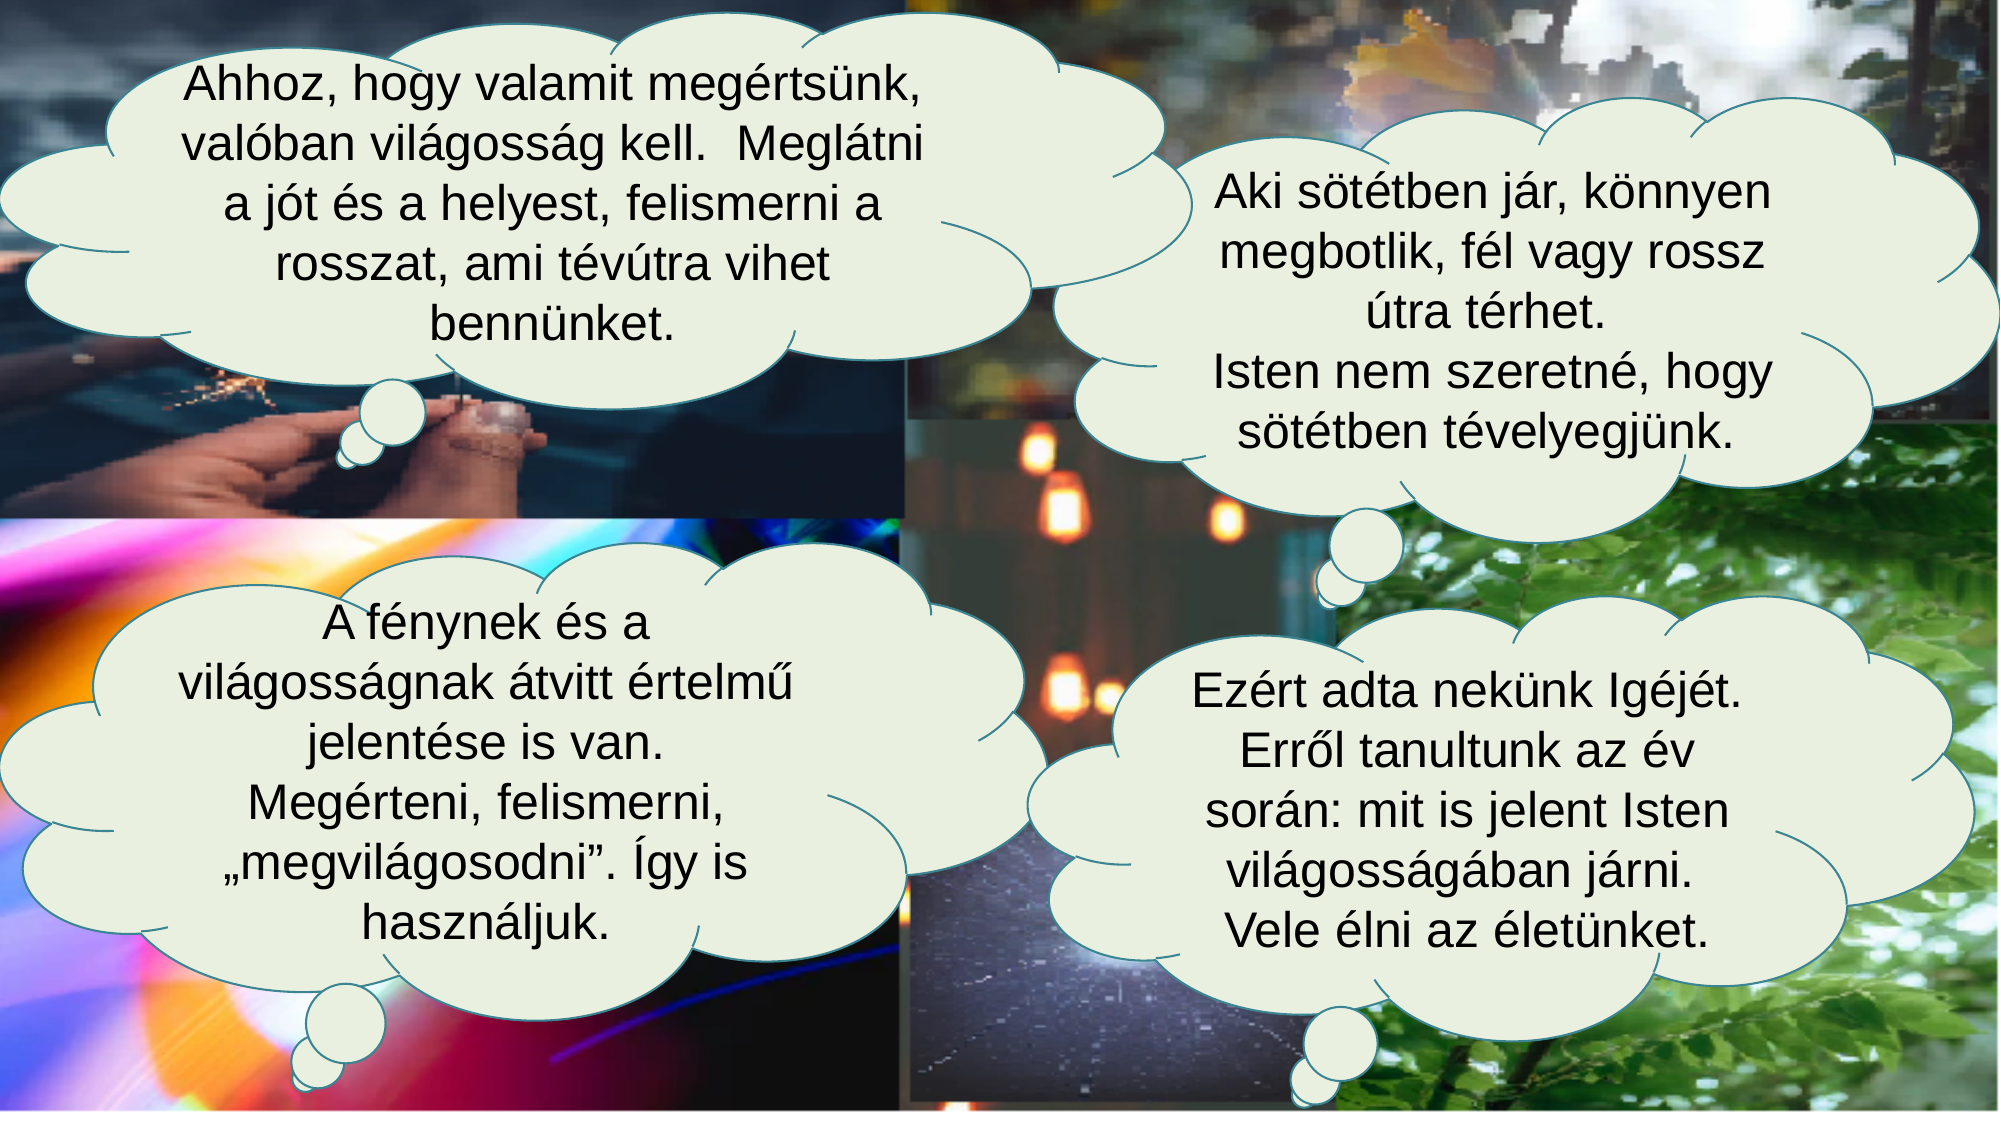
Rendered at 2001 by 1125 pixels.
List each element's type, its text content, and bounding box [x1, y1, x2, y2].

text_box Ahhoz, hogy valamit megértsünk, valóban világosság kell. Meglátni a jót és a helyest, felismerni a rosszat, ami tévútra vihet bennünket. [0, 11, 1193, 470]
text_box A fénynek és a világosságnak átvitt értelmű jelentése is van. Megérteni, felismerni, „megvilágosodni”. Így is használjuk. [0, 542, 1049, 1093]
text_box Aki sötétben jár, könnyen megbotlik, fél vagy rossz útra térhet. Isten nem szeretné, hogy sötétben tévelyegjünk. [1052, 96, 2000, 611]
picture [803, 537, 817, 542]
picture [0, 0, 2001, 1125]
text_box Ezért adta nekünk Igéjét. Erről tanultunk az év során: mit is jelent Isten világosságában járni. Vele élni az életünket. [1026, 595, 1976, 1109]
